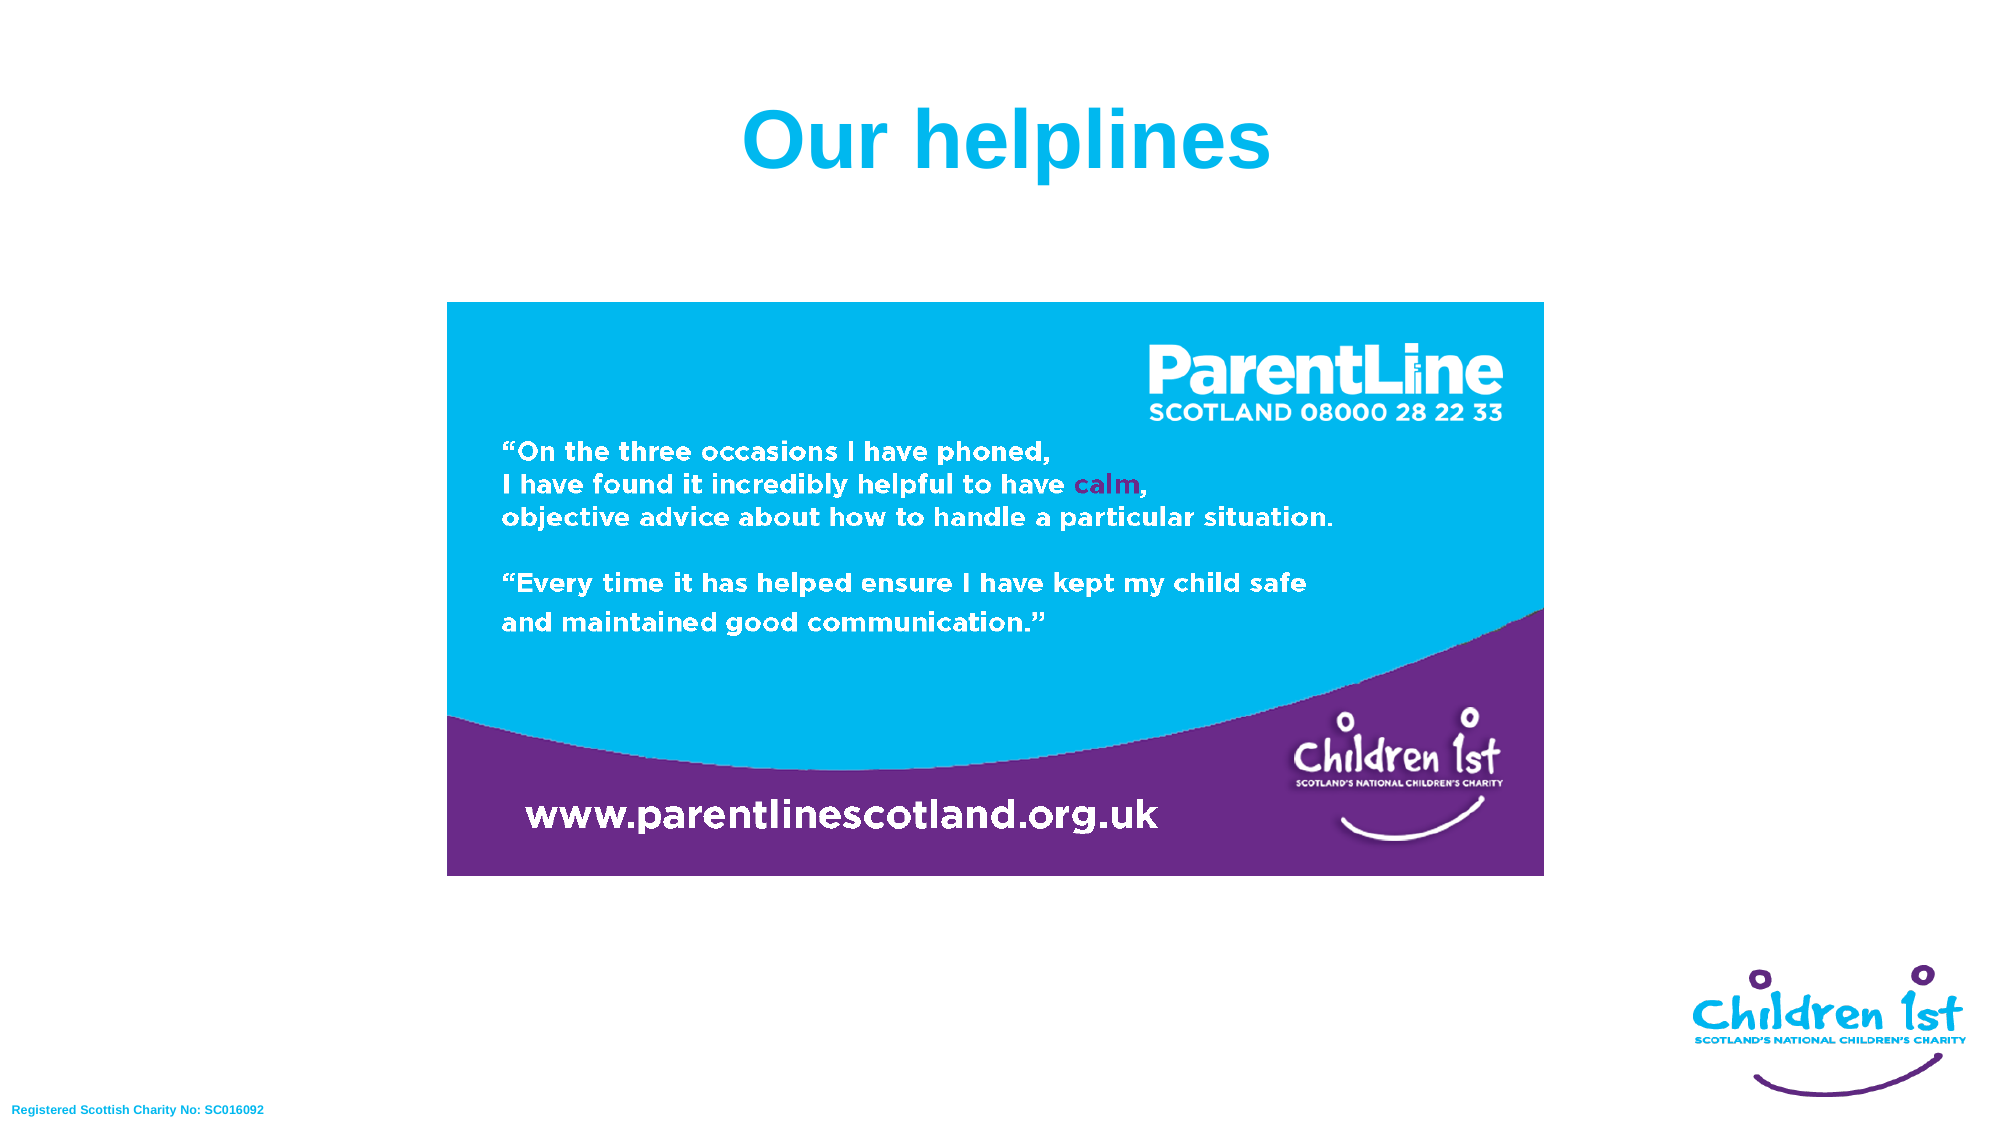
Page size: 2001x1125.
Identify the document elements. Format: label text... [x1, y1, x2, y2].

picture [847, 514, 862, 525]
picture [908, 514, 923, 525]
picture [902, 480, 906, 497]
picture [620, 618, 627, 631]
picture [865, 480, 872, 493]
picture [684, 618, 697, 631]
picture [976, 480, 990, 493]
picture [566, 443, 574, 460]
picture [836, 579, 844, 590]
picture [748, 514, 752, 525]
picture [631, 614, 639, 631]
text_box Our helplines [303, 78, 1713, 266]
picture [519, 574, 532, 591]
picture [565, 514, 576, 525]
picture [1151, 404, 1163, 420]
picture [1152, 513, 1156, 525]
picture [764, 618, 778, 631]
picture [969, 614, 978, 631]
picture [834, 480, 842, 497]
picture [1225, 579, 1233, 591]
picture [568, 579, 575, 591]
picture [1029, 579, 1042, 589]
picture [1079, 514, 1091, 525]
picture [1272, 509, 1280, 525]
picture [1248, 513, 1252, 525]
picture [1035, 480, 1043, 493]
picture [721, 451, 732, 460]
picture [911, 579, 917, 590]
picture [722, 579, 732, 591]
picture [746, 618, 760, 631]
picture [790, 475, 795, 493]
picture [814, 480, 822, 493]
picture [1076, 480, 1086, 493]
picture [667, 475, 671, 493]
picture [880, 579, 892, 591]
picture [589, 618, 601, 631]
picture [729, 618, 741, 635]
picture [1397, 404, 1409, 420]
picture [1372, 404, 1386, 420]
picture [639, 579, 646, 591]
picture [1091, 485, 1097, 492]
picture [700, 514, 711, 525]
picture [596, 447, 608, 460]
picture [632, 480, 636, 493]
picture [641, 515, 653, 525]
picture [1451, 404, 1463, 420]
picture [1466, 356, 1502, 394]
picture [765, 480, 777, 493]
picture [581, 509, 589, 525]
picture [790, 447, 805, 460]
picture [999, 448, 1005, 460]
picture [759, 574, 763, 591]
picture [1167, 404, 1181, 420]
picture [1177, 514, 1181, 525]
picture [897, 579, 906, 591]
picture [1475, 404, 1486, 420]
picture [503, 514, 518, 525]
picture [974, 447, 989, 460]
picture [801, 579, 806, 596]
picture [993, 447, 997, 460]
picture [658, 480, 666, 493]
picture [624, 480, 630, 492]
picture [702, 618, 710, 631]
picture [815, 447, 821, 460]
picture [674, 618, 681, 631]
picture [703, 447, 717, 460]
picture [1234, 574, 1238, 591]
picture [601, 513, 613, 525]
picture [810, 509, 819, 525]
picture [866, 513, 873, 525]
picture [809, 618, 819, 631]
picture [536, 619, 544, 630]
picture [794, 513, 800, 525]
picture [1128, 514, 1139, 525]
picture [1131, 579, 1139, 591]
picture [645, 618, 655, 631]
picture [1335, 404, 1368, 420]
picture [820, 579, 832, 589]
picture [1252, 579, 1260, 585]
picture [982, 574, 986, 591]
picture [898, 447, 910, 460]
picture [945, 448, 953, 459]
picture [1151, 579, 1160, 596]
picture [1035, 442, 1040, 460]
picture [1144, 513, 1150, 525]
picture [737, 579, 746, 591]
picture [928, 579, 936, 591]
picture [528, 480, 534, 493]
picture [884, 447, 894, 460]
picture [1140, 579, 1147, 591]
picture [985, 514, 993, 525]
picture [1087, 579, 1092, 596]
picture [551, 579, 564, 588]
picture [1204, 404, 1218, 420]
picture [1055, 573, 1064, 591]
picture [1366, 345, 1402, 393]
picture [938, 618, 949, 631]
picture [650, 447, 658, 460]
picture [522, 508, 527, 525]
picture [1292, 514, 1307, 525]
picture [863, 579, 875, 589]
picture [1426, 356, 1462, 393]
picture [1014, 618, 1021, 631]
picture [657, 515, 665, 525]
picture [1406, 356, 1421, 393]
picture [1406, 344, 1418, 352]
picture [768, 447, 777, 460]
picture [620, 443, 628, 460]
picture [977, 513, 981, 525]
picture [1231, 356, 1294, 394]
picture [683, 575, 691, 591]
picture [547, 447, 553, 460]
picture [503, 618, 515, 631]
picture [1267, 579, 1277, 591]
picture [1413, 404, 1425, 420]
picture [1062, 513, 1066, 530]
picture [845, 574, 850, 591]
picture [876, 480, 889, 493]
picture [740, 518, 746, 525]
picture [1436, 404, 1448, 420]
picture [757, 508, 762, 525]
picture [884, 618, 891, 631]
picture [539, 513, 543, 530]
picture [1292, 579, 1305, 589]
picture [763, 515, 771, 525]
picture [960, 514, 964, 525]
picture [827, 447, 836, 460]
picture [782, 619, 790, 630]
picture [1175, 579, 1186, 591]
picture [1302, 404, 1317, 420]
picture [616, 514, 628, 525]
picture [1320, 404, 1332, 420]
picture [1281, 573, 1289, 591]
picture [1070, 579, 1083, 589]
picture [1276, 404, 1291, 420]
picture [990, 618, 1004, 631]
picture [1693, 965, 1966, 1097]
picture [791, 613, 796, 631]
picture [594, 474, 602, 493]
picture [1190, 356, 1226, 394]
picture [579, 442, 583, 460]
picture [554, 480, 565, 493]
picture [675, 513, 687, 525]
picture [1093, 579, 1101, 591]
picture [938, 579, 951, 589]
picture [839, 513, 843, 525]
picture [994, 508, 999, 525]
picture [775, 514, 789, 525]
picture [1050, 480, 1063, 493]
picture [964, 476, 972, 493]
picture [647, 481, 653, 493]
picture [639, 447, 645, 460]
picture [1105, 575, 1113, 591]
picture [704, 574, 708, 591]
picture [1297, 356, 1333, 393]
picture [548, 514, 561, 525]
picture [776, 579, 788, 588]
picture [849, 619, 855, 631]
picture [1257, 404, 1271, 420]
picture [988, 579, 994, 591]
picture [1026, 448, 1034, 459]
picture [956, 618, 966, 631]
picture [526, 618, 532, 631]
picture [824, 618, 839, 631]
picture [883, 452, 889, 459]
picture [954, 623, 960, 630]
picture [605, 480, 619, 493]
picture [870, 618, 882, 631]
picture [939, 480, 943, 493]
picture [661, 447, 673, 460]
picture [1122, 480, 1128, 493]
picture [579, 579, 591, 596]
picture [1108, 509, 1116, 525]
picture [1197, 579, 1203, 591]
picture [873, 513, 883, 525]
picture [896, 618, 908, 631]
picture [577, 618, 585, 631]
picture [1001, 579, 1011, 591]
picture [677, 447, 690, 460]
picture [569, 480, 582, 493]
picture [569, 618, 575, 631]
picture [1067, 514, 1075, 525]
picture [897, 509, 905, 525]
picture [952, 518, 958, 525]
picture [765, 579, 771, 591]
picture [1014, 579, 1022, 591]
picture [919, 618, 926, 631]
picture [1010, 447, 1022, 460]
picture [1240, 513, 1246, 525]
picture [1227, 509, 1235, 525]
picture [715, 514, 728, 525]
picture [545, 613, 550, 631]
picture [585, 447, 591, 460]
picture [710, 579, 716, 591]
picture [1045, 514, 1049, 525]
picture [1236, 404, 1252, 420]
picture [737, 480, 748, 493]
picture [1184, 404, 1202, 420]
picture [1222, 404, 1233, 420]
picture [1130, 480, 1138, 493]
picture [736, 447, 747, 460]
picture [528, 515, 536, 525]
picture [1022, 480, 1032, 493]
picture [666, 508, 670, 525]
picture [931, 480, 937, 493]
picture [866, 442, 870, 460]
picture [1490, 404, 1501, 420]
picture [633, 442, 637, 460]
picture [809, 475, 813, 493]
picture [1037, 518, 1043, 525]
picture [1012, 514, 1024, 525]
picture [1336, 346, 1362, 394]
picture [519, 442, 537, 460]
picture [754, 447, 764, 460]
picture [1186, 513, 1190, 525]
picture [727, 480, 734, 493]
picture [939, 447, 944, 464]
picture [538, 485, 544, 492]
picture [914, 447, 926, 460]
picture [919, 474, 927, 493]
picture [625, 579, 638, 591]
picture [781, 481, 789, 492]
picture [807, 579, 815, 590]
picture [1093, 480, 1103, 493]
picture [872, 448, 878, 460]
picture [535, 579, 542, 591]
picture [857, 618, 864, 631]
picture [1009, 481, 1015, 493]
picture [711, 613, 715, 631]
picture [943, 513, 947, 525]
picture [1253, 585, 1261, 591]
picture [1257, 518, 1263, 525]
picture [727, 618, 735, 630]
picture [963, 447, 969, 460]
picture [907, 480, 915, 493]
picture [692, 476, 701, 493]
picture [1206, 515, 1215, 523]
picture [1150, 345, 1191, 393]
picture [650, 579, 662, 589]
picture [447, 609, 1544, 877]
picture [540, 480, 550, 493]
picture [802, 513, 806, 525]
picture [604, 575, 612, 591]
picture [643, 623, 649, 630]
